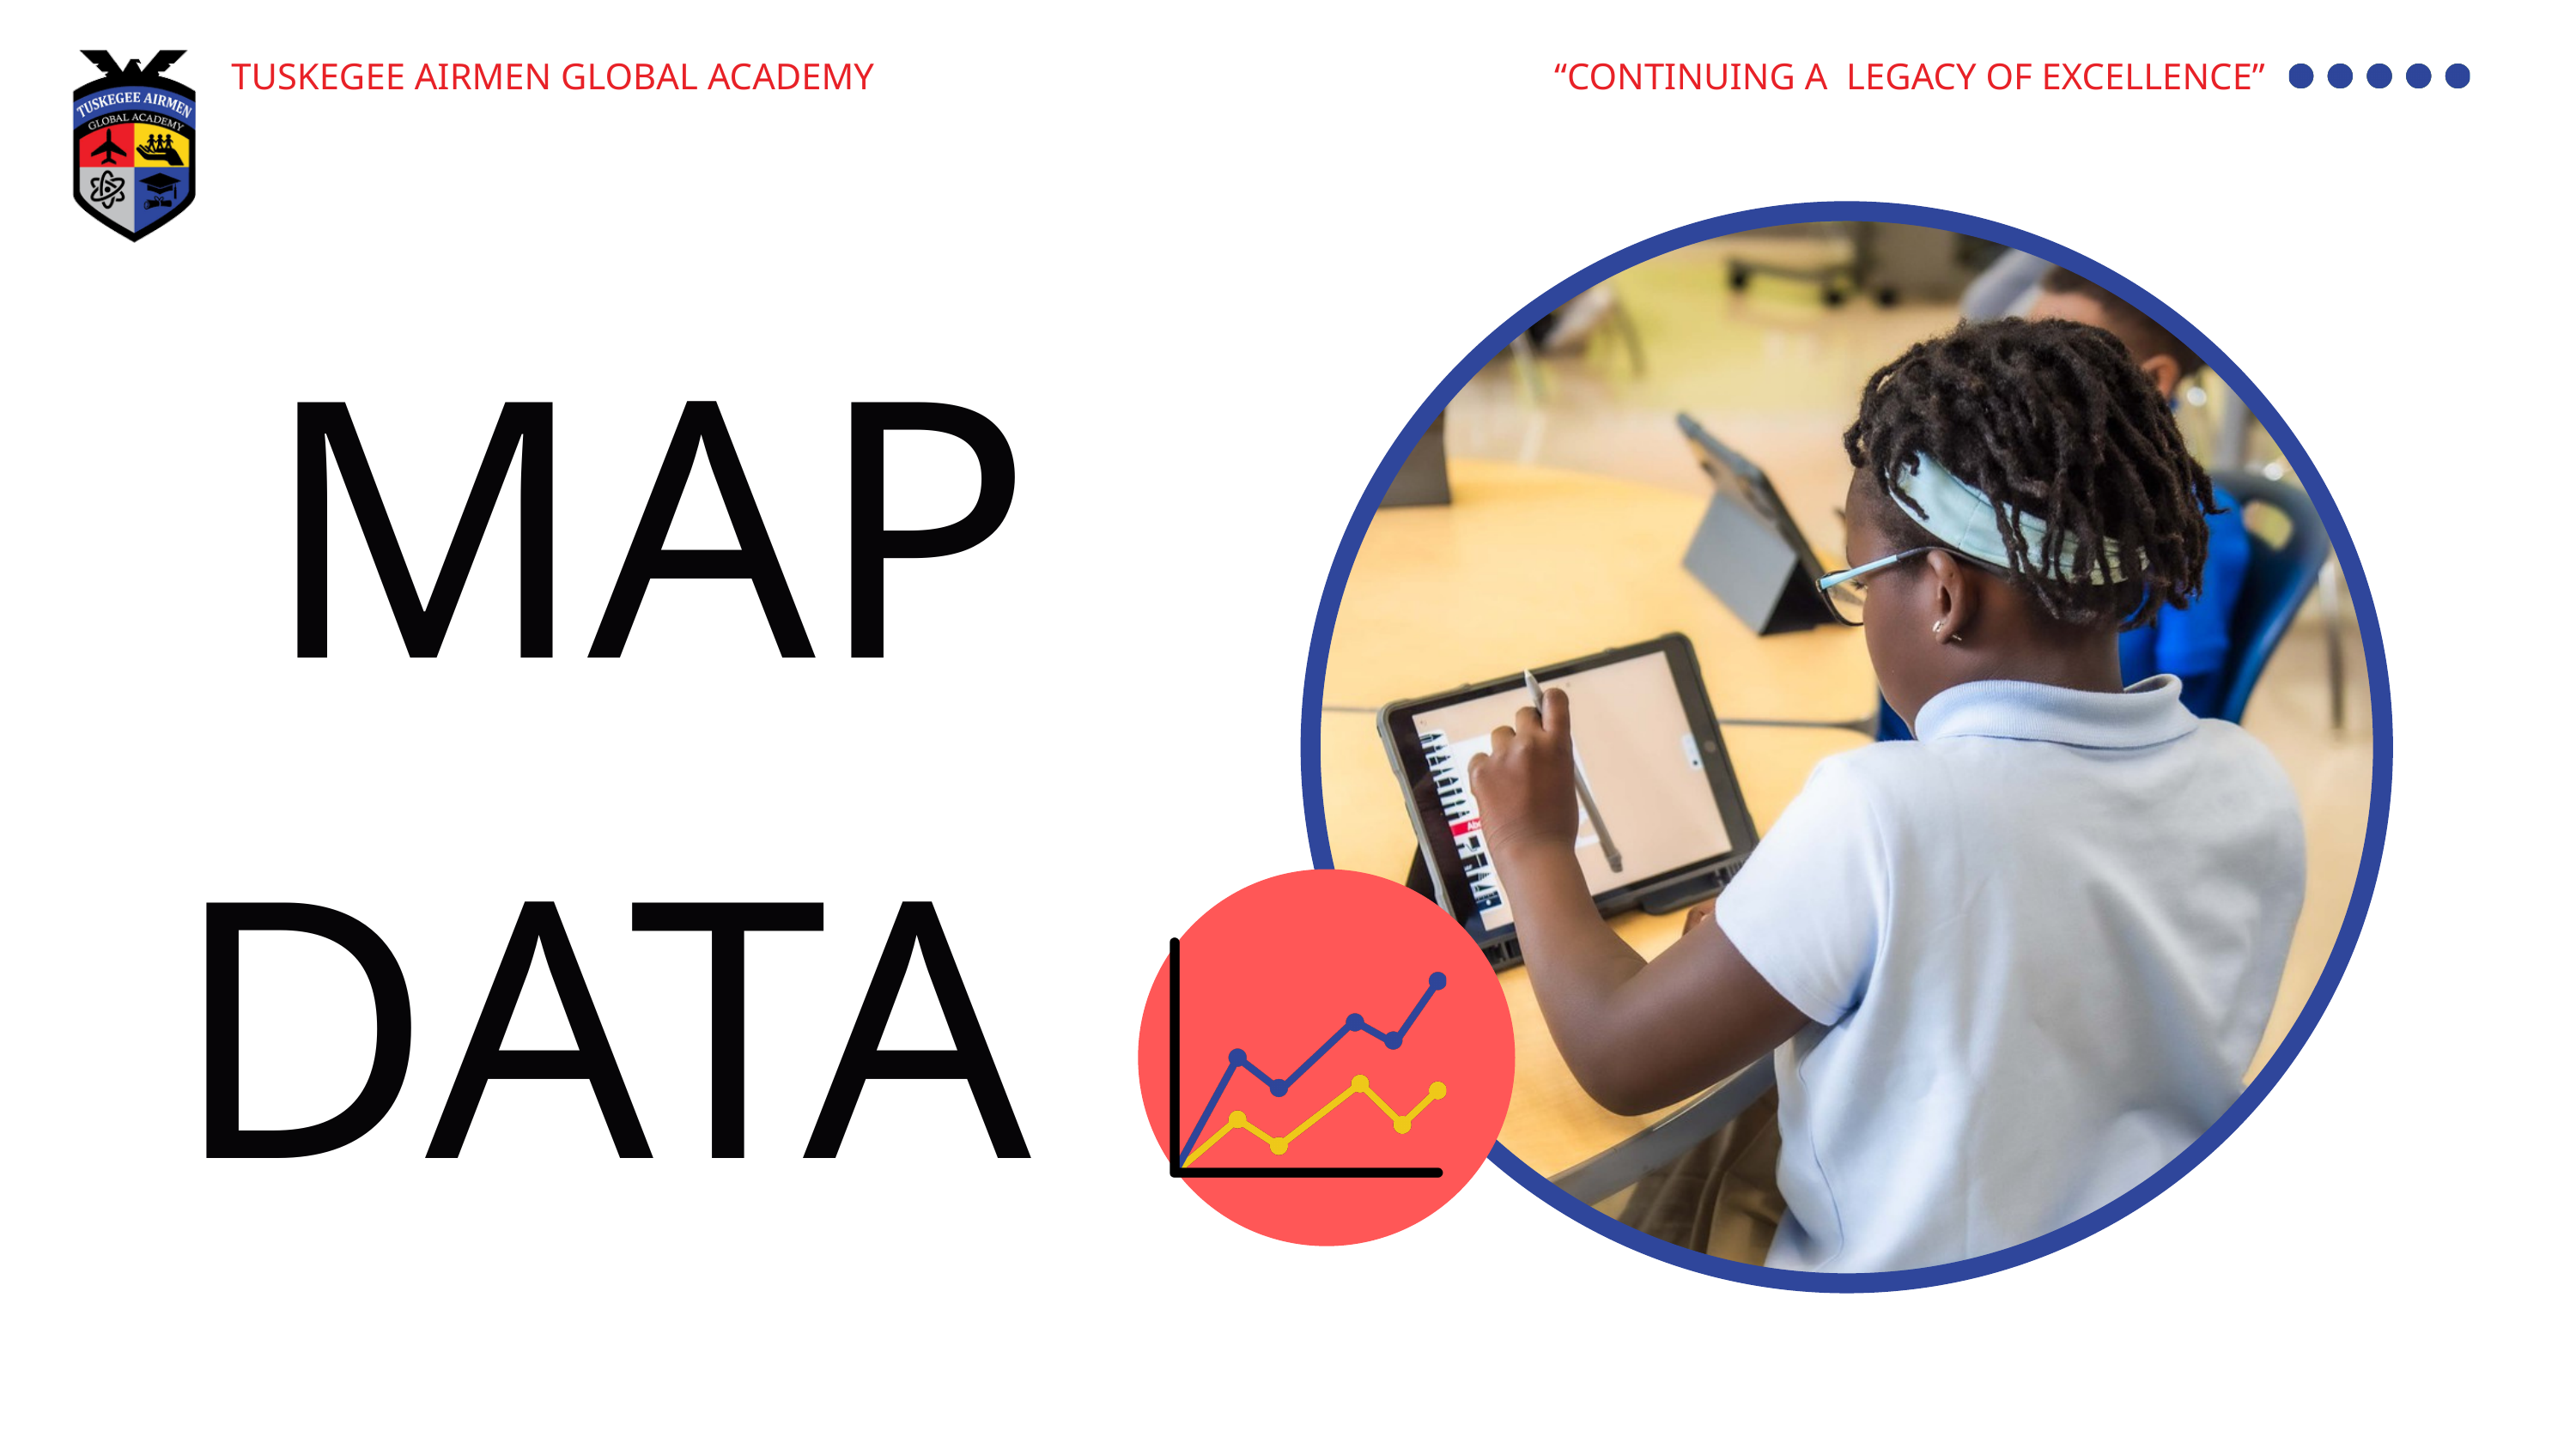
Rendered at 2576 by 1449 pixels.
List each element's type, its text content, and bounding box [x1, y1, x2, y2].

text_box [2288, 64, 2470, 89]
text_box “CONTINUING A LEGACY OF EXCELLENCE” [1550, 46, 2266, 97]
text_box MAP DATA [81, 228, 1216, 1230]
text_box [1287, 189, 2407, 1304]
text_box [29, 44, 232, 246]
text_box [1138, 869, 1516, 1246]
text_box TUSKEGEE AIRMEN GLOBAL ACADEMY [231, 46, 972, 97]
